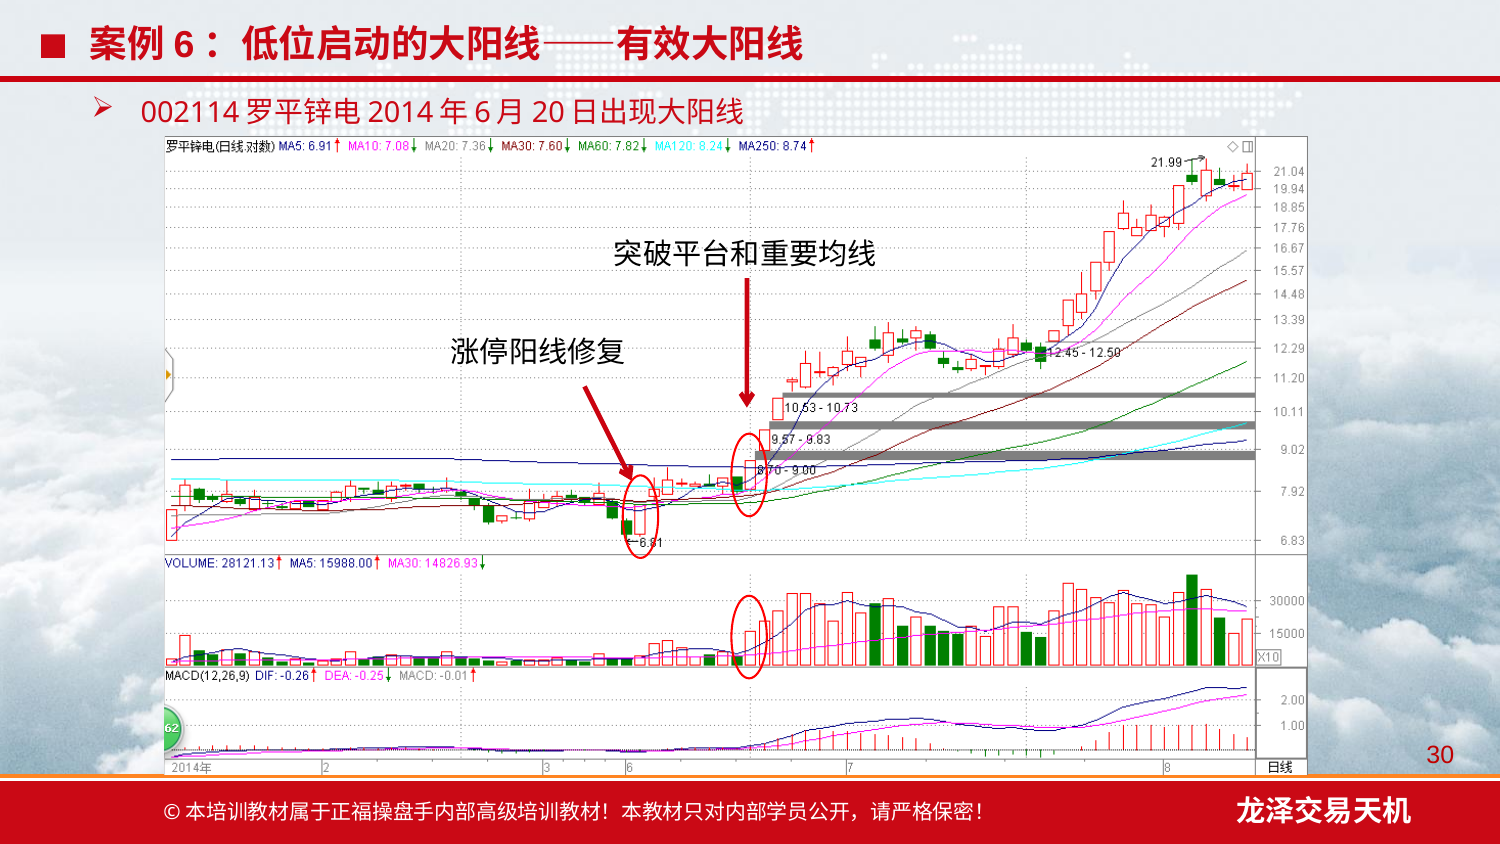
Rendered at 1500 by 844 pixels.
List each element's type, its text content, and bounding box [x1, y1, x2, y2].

list 002114罗平锌电2014年6月20日出现大阳线 [76, 68, 1422, 137]
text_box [584, 386, 633, 482]
picture [0, 0, 1500, 76]
title 案例6：低位启动的大阳线——有效大阳线 [75, 12, 1053, 74]
picture [0, 82, 1500, 775]
